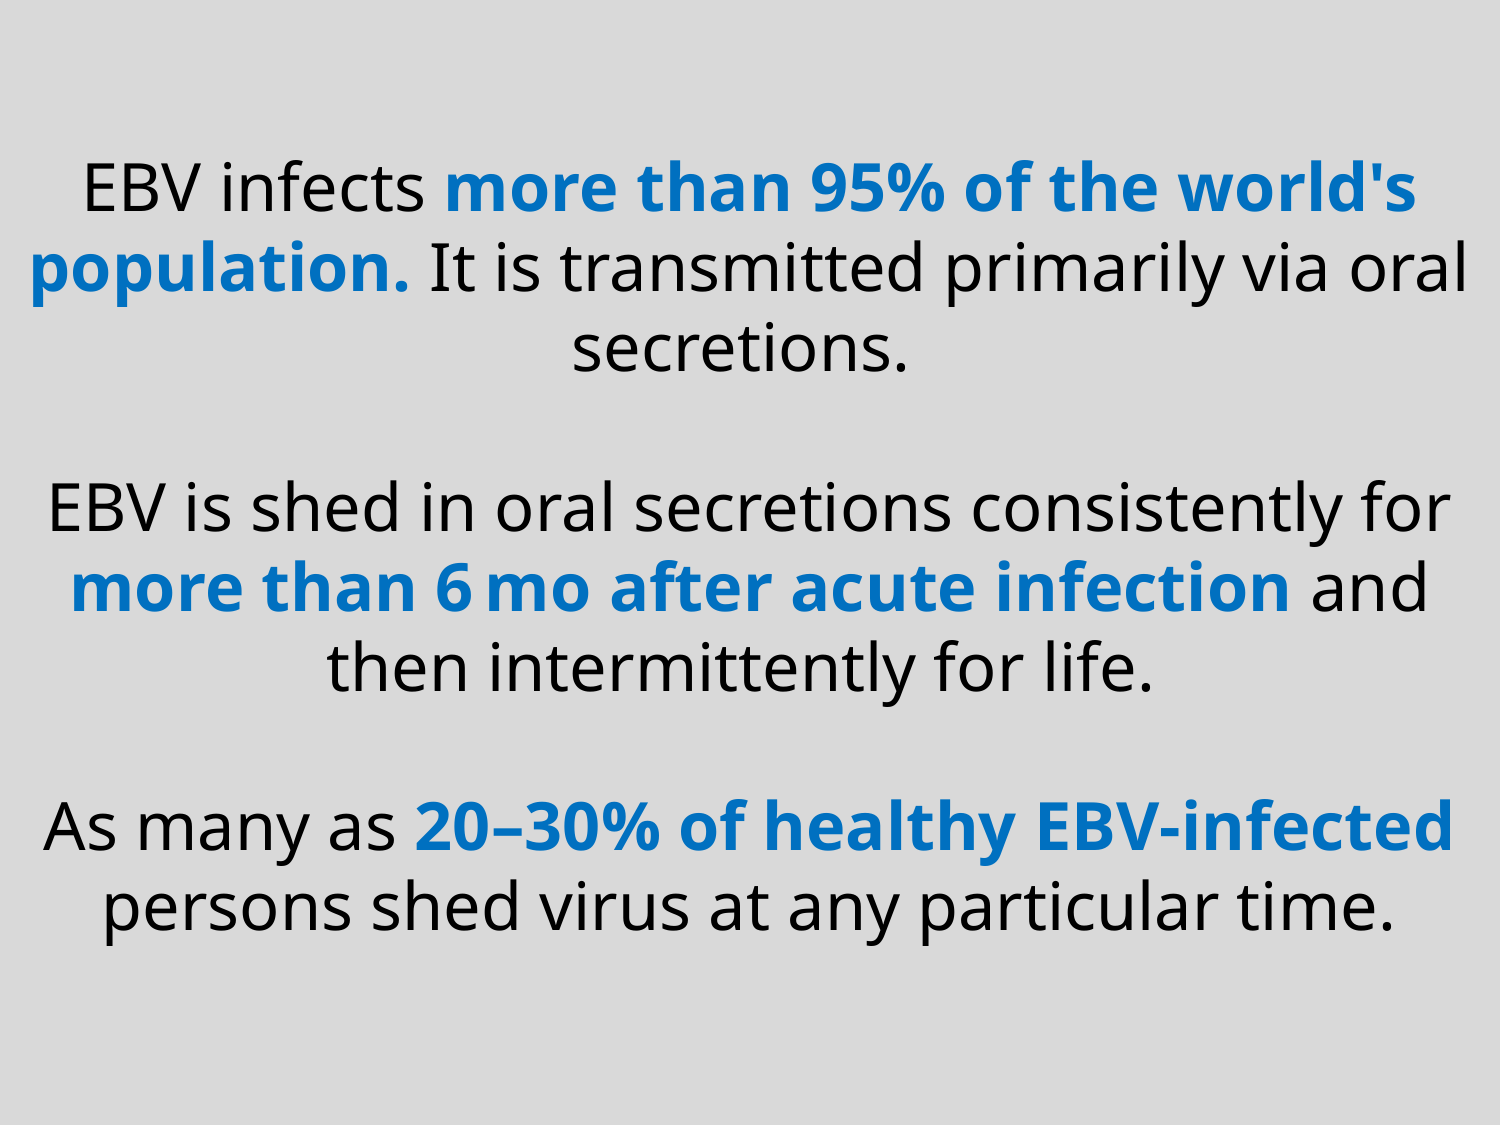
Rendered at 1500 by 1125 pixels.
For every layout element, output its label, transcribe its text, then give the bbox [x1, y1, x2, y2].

text_box EBV infects more than 95% of the world's population. It is transmitted primarily via oral secretions. EBV is shed in oral secretions consistently for more than 6 mo after acute infection and then intermittently for life. As many as 20–30% of healthy EBV-infected persons shed virus at any particular time. [0, 137, 1500, 952]
